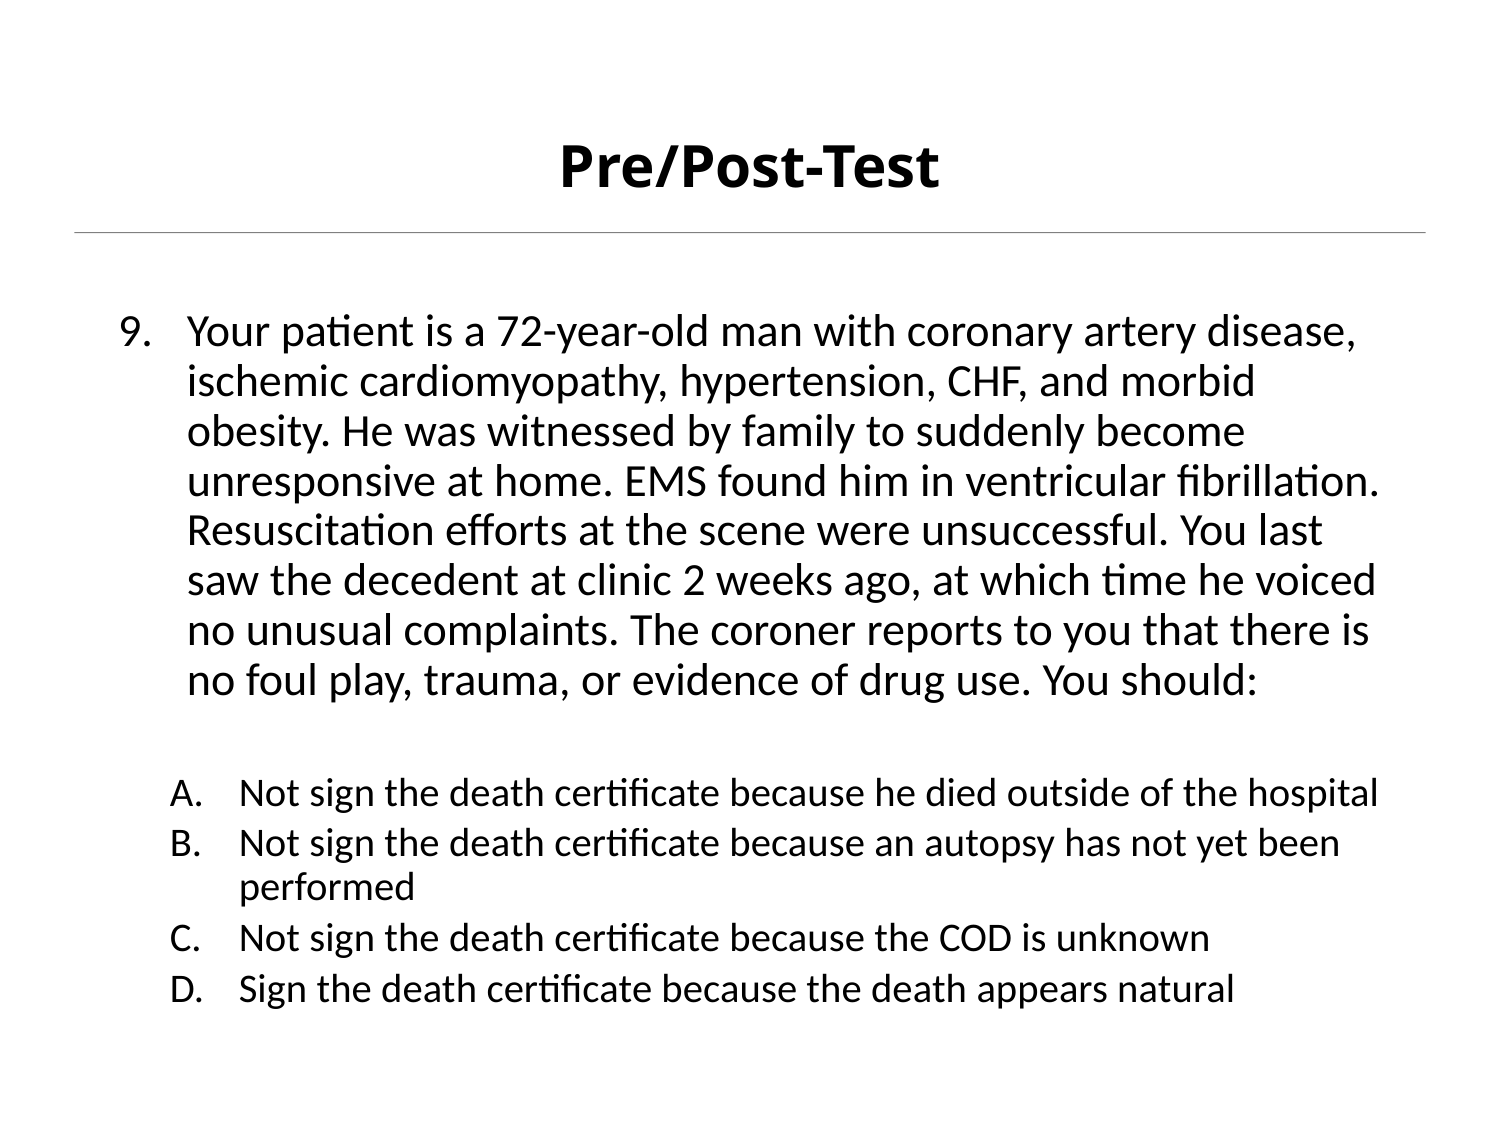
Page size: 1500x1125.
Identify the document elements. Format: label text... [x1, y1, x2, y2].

title Pre/Post-Test [103, 59, 1397, 278]
list Your patient is a 72-year-old man with coronary artery disease, ischemic cardiomyopathy, hypertension, CHF, and morbid obesity. He was witnessed by family to suddenly become unresponsive at home. EMS found him in ventricular fibrillation. Resuscitation efforts at the scene were unsuccessful. You last saw the decedent at clinic 2 weeks ago, at which time he voiced no unusual complaints. The coroner reports to you that there is no foul play, trauma, or evidence of drug use. You should: Not sign the death certificate because he died outside of the hospital Not sign the death certificate because an autopsy has not yet been performed Not sign the death certificate because the COD is unknown Sign the death certificate because the death appears natural [103, 299, 1397, 1066]
